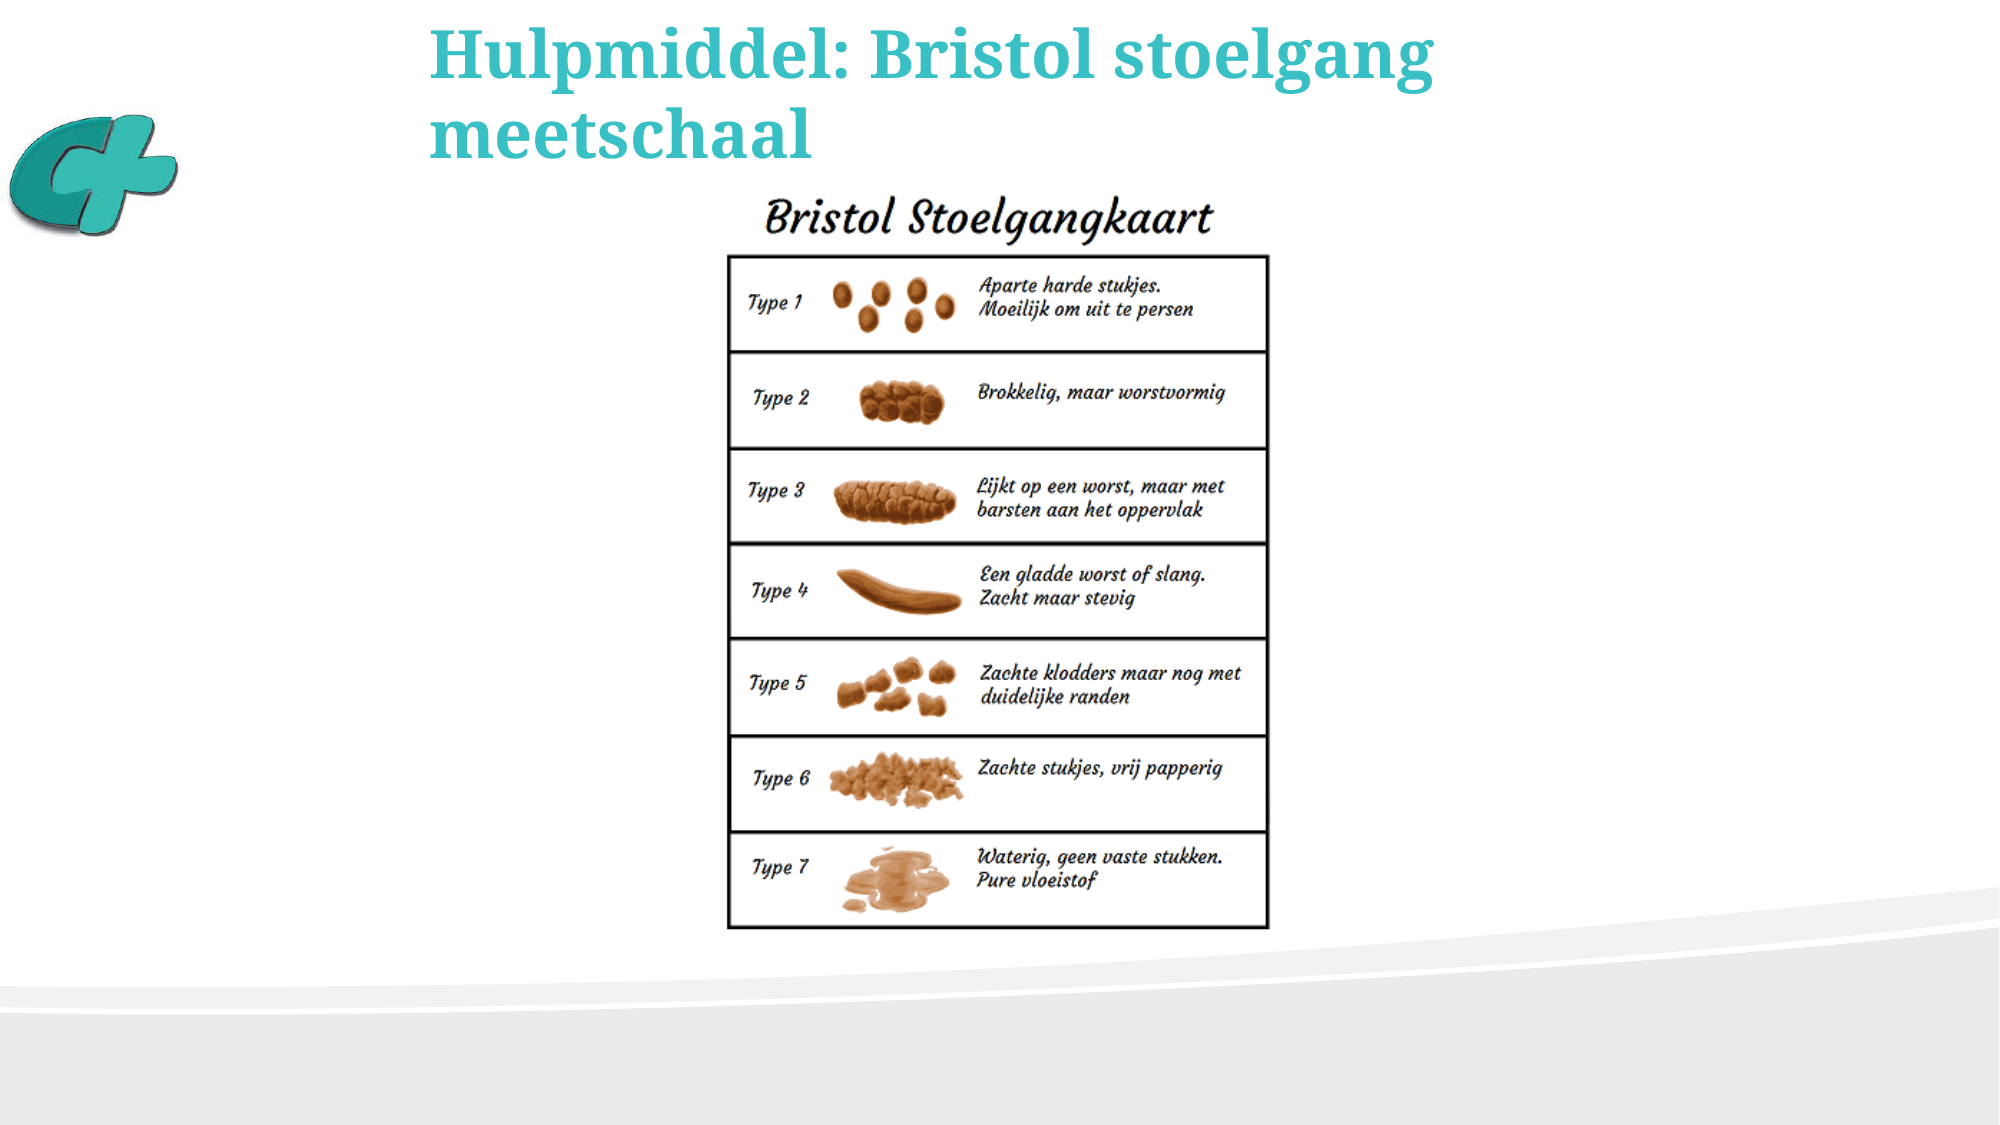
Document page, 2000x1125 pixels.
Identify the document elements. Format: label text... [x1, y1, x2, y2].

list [723, 187, 1277, 938]
picture [0, 105, 189, 259]
title Hulpmiddel: Bristol stoelgang meetschaal [409, 92, 1815, 182]
